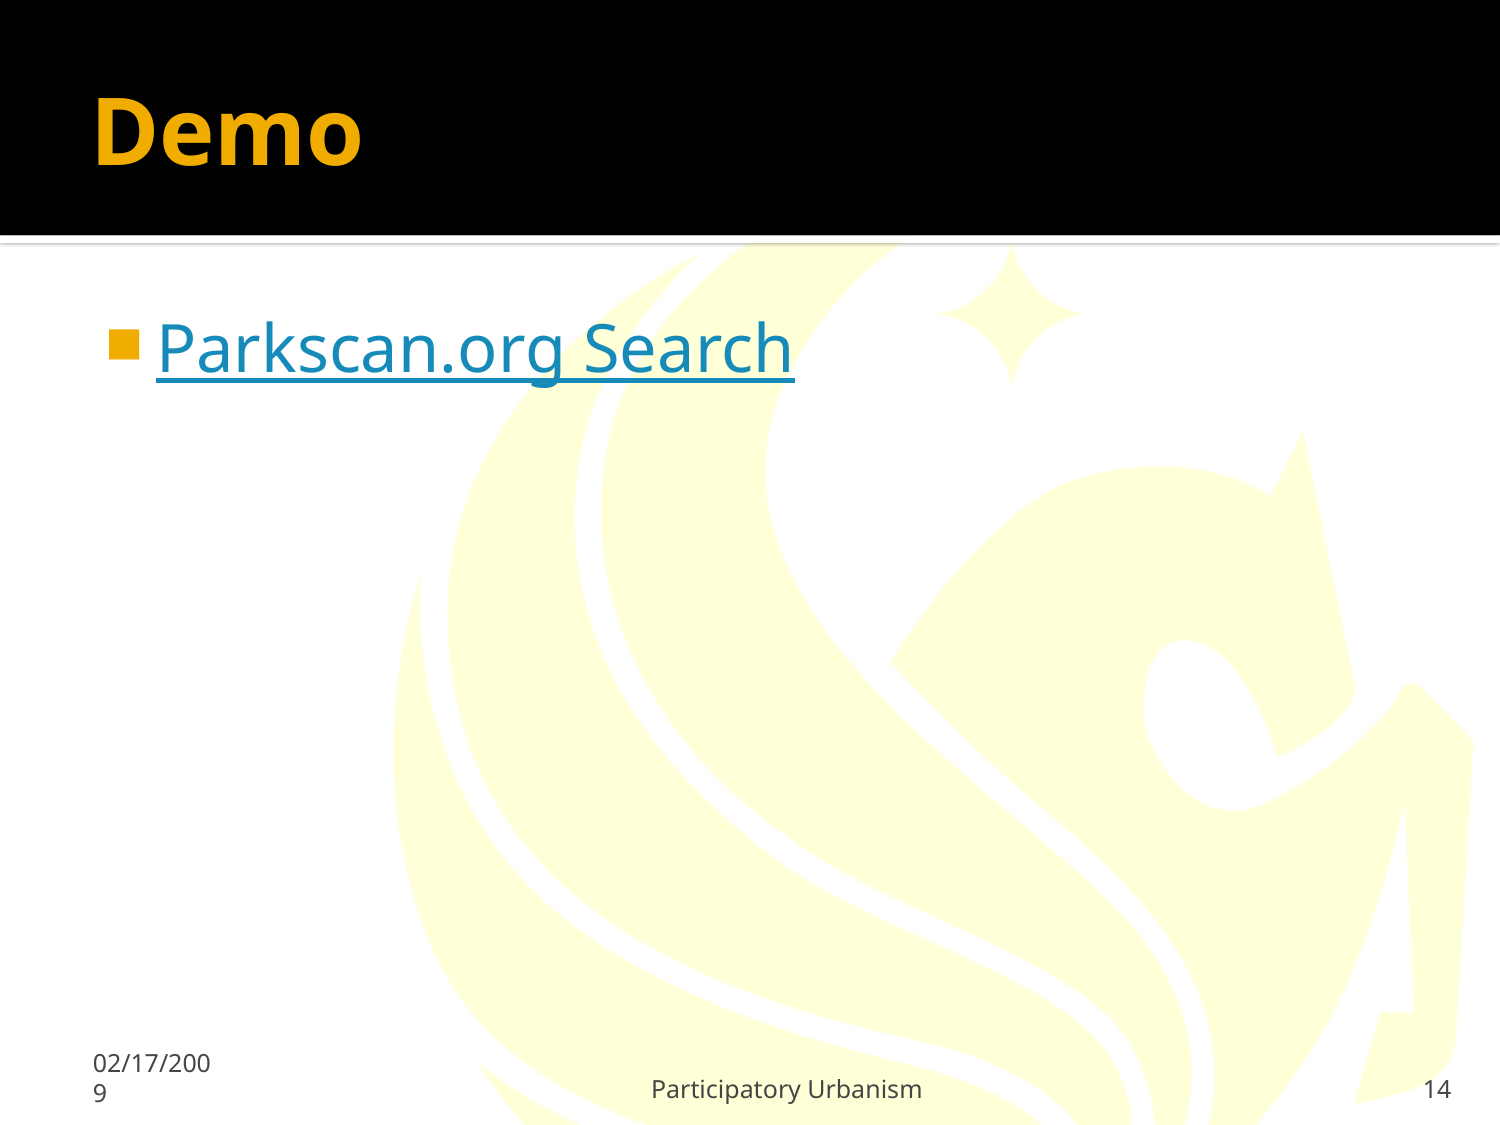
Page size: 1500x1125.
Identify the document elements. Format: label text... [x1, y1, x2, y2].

list Parkscan.org Search [75, 291, 1425, 1050]
slide_number 14 [1345, 1062, 1467, 1108]
footer Participatory Urbanism [237, 1062, 1337, 1108]
title Demo [75, 25, 1425, 231]
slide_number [75, 1062, 225, 1108]
